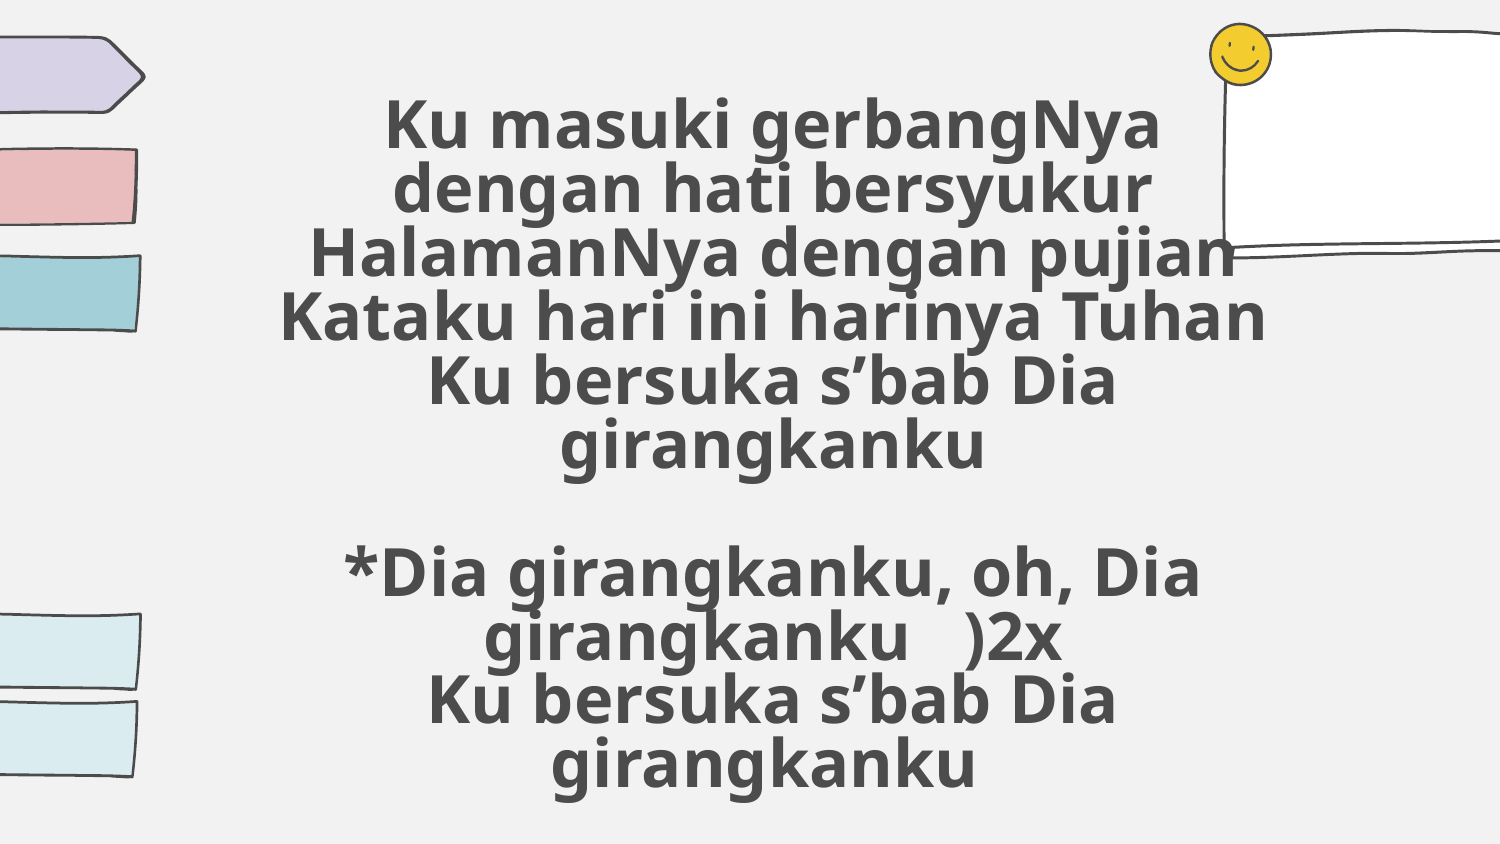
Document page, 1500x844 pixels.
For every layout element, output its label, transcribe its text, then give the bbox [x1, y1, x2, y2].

title Ku masuki gerbangNya dengan hati bersyukur HalamanNya dengan pujian Kataku hari ini harinya Tuhan Ku bersuka s’bab Dia girangkanku *Dia girangkanku, oh, Dia girangkanku )2x Ku bersuka s’bab Dia girangkanku [249, 82, 1298, 780]
